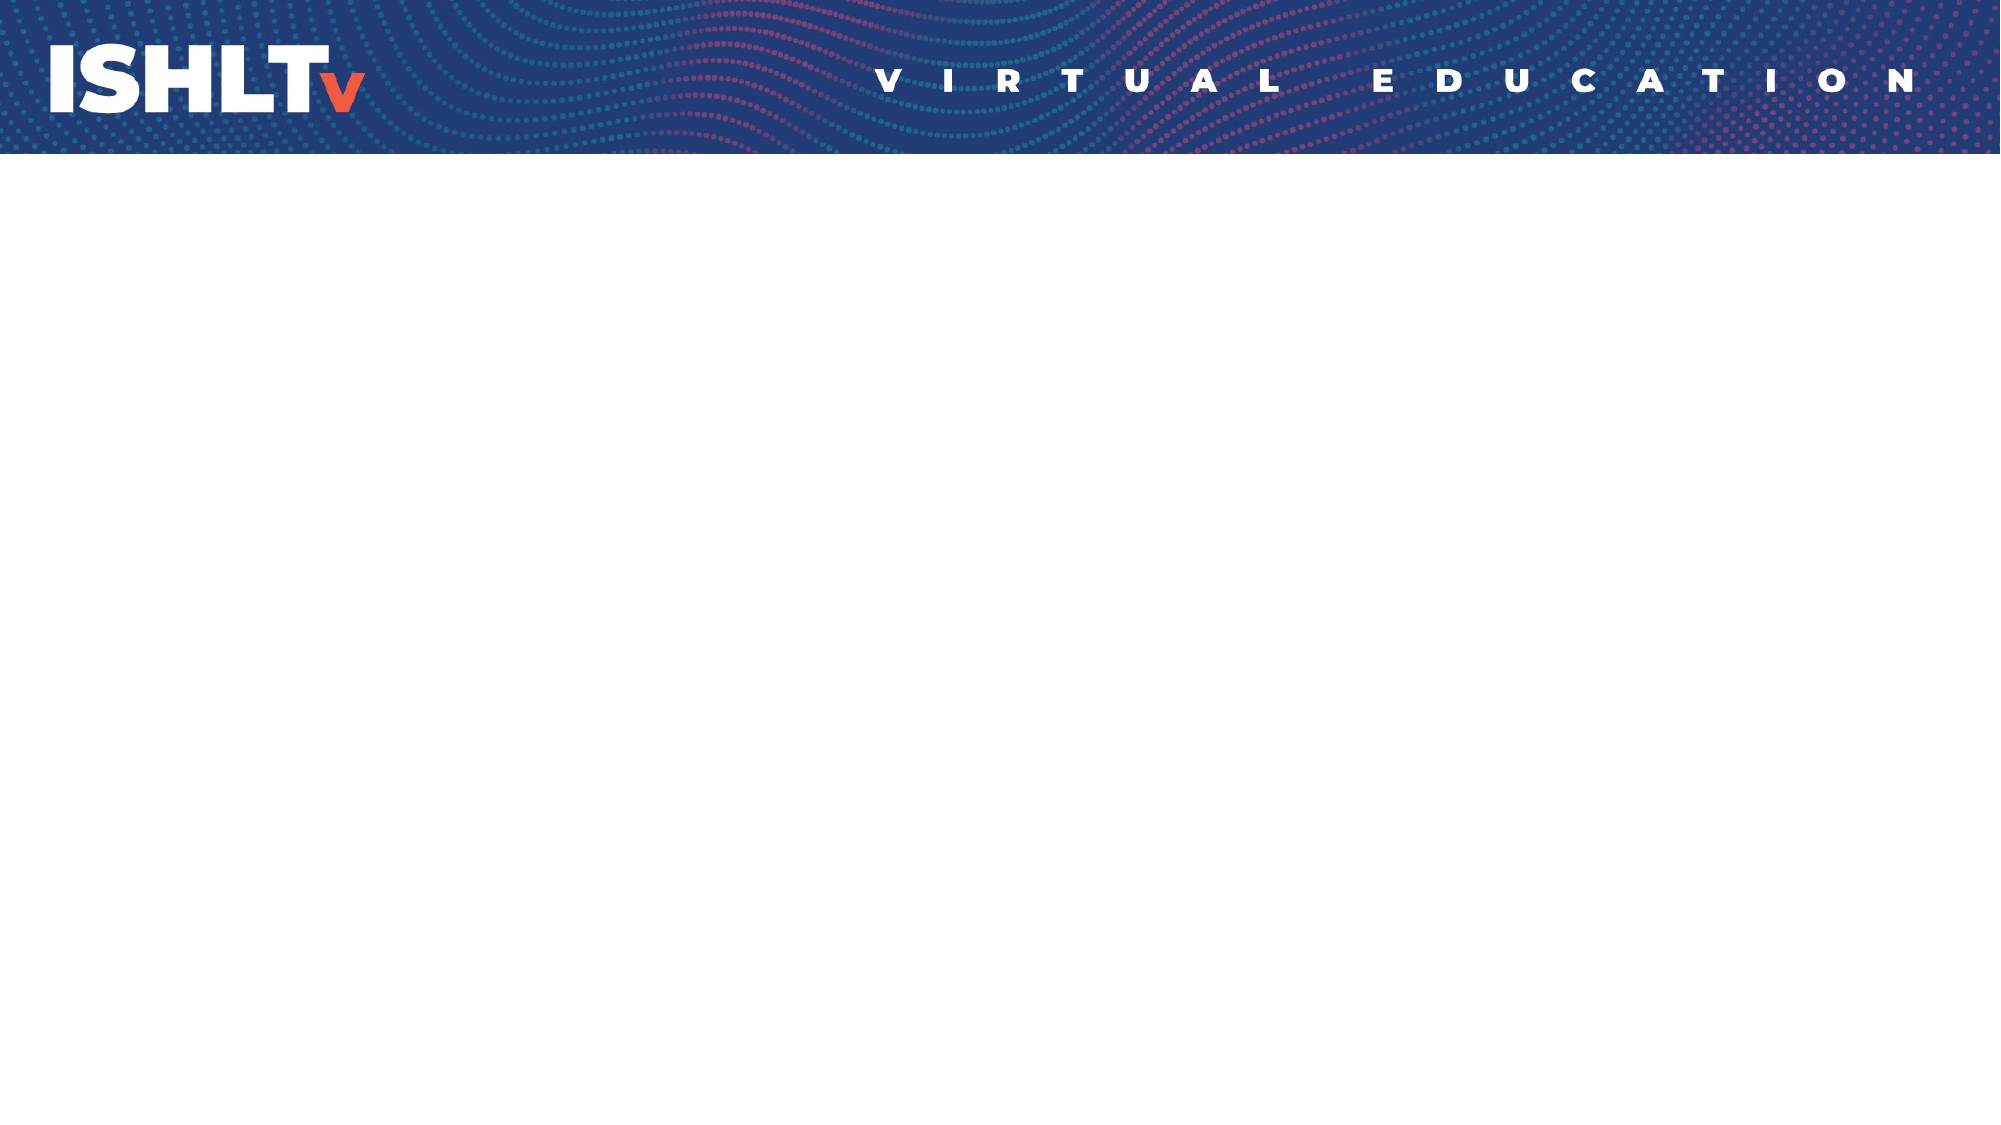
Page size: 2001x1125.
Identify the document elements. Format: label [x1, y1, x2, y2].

picture [0, 0, 2000, 154]
